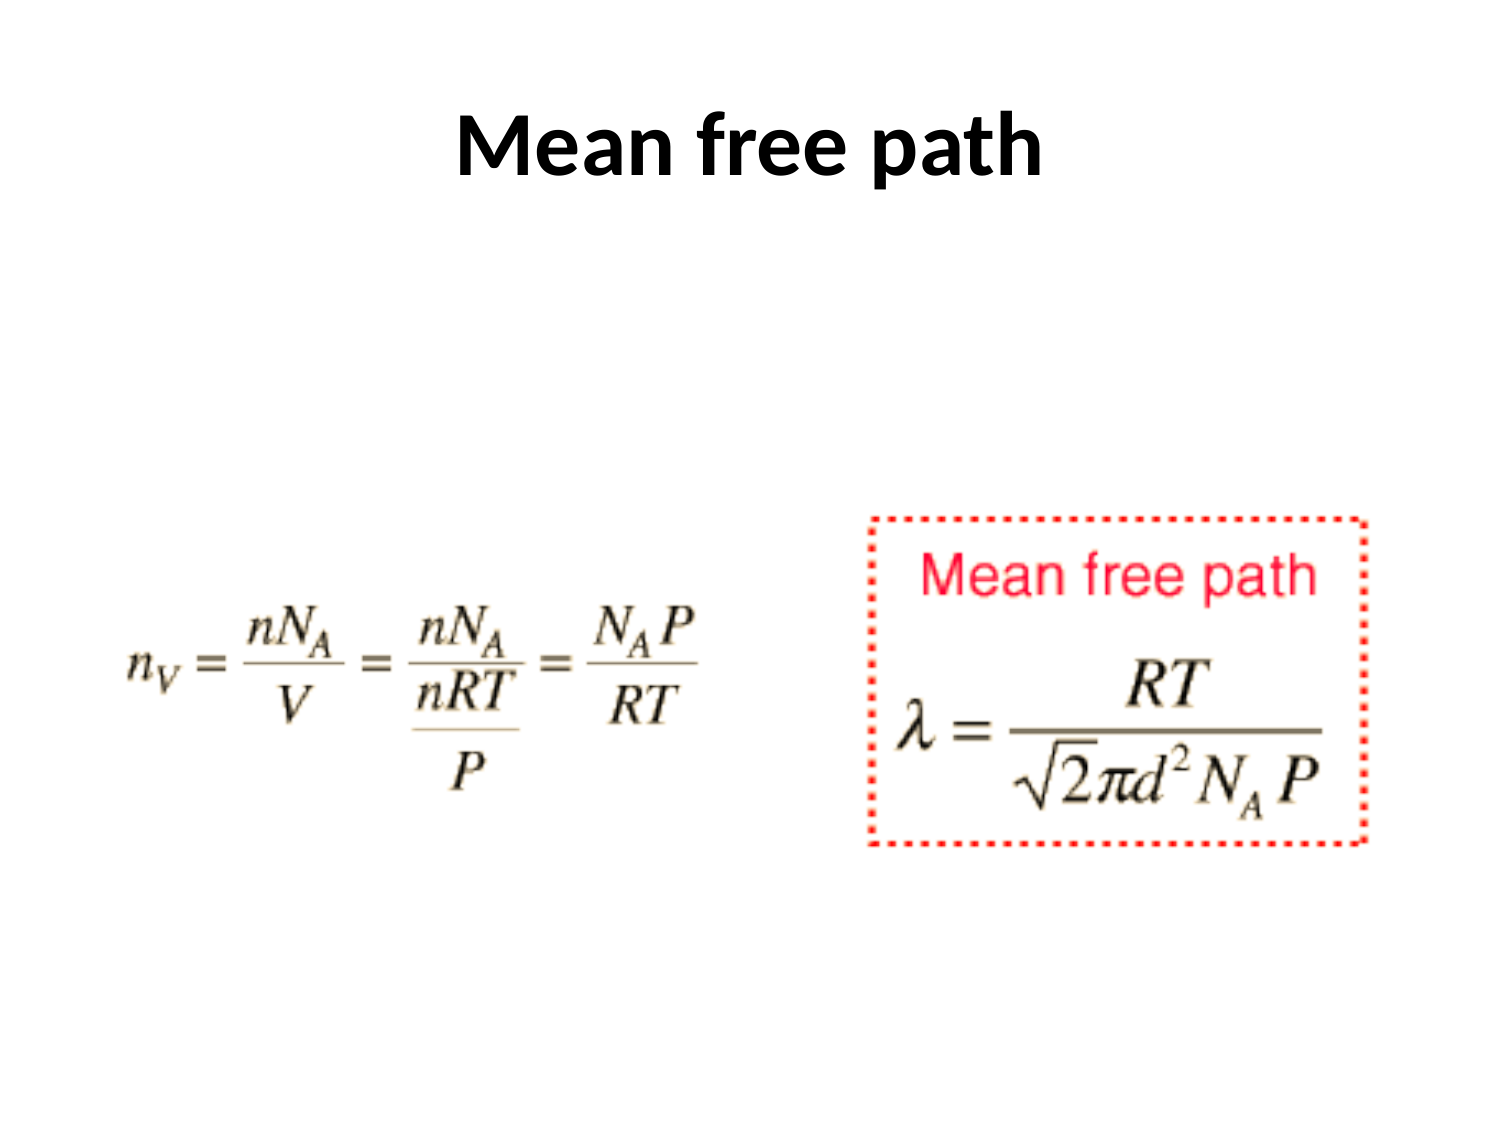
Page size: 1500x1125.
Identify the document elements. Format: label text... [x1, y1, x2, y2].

title Mean free path [75, 45, 1425, 233]
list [92, 474, 1413, 888]
